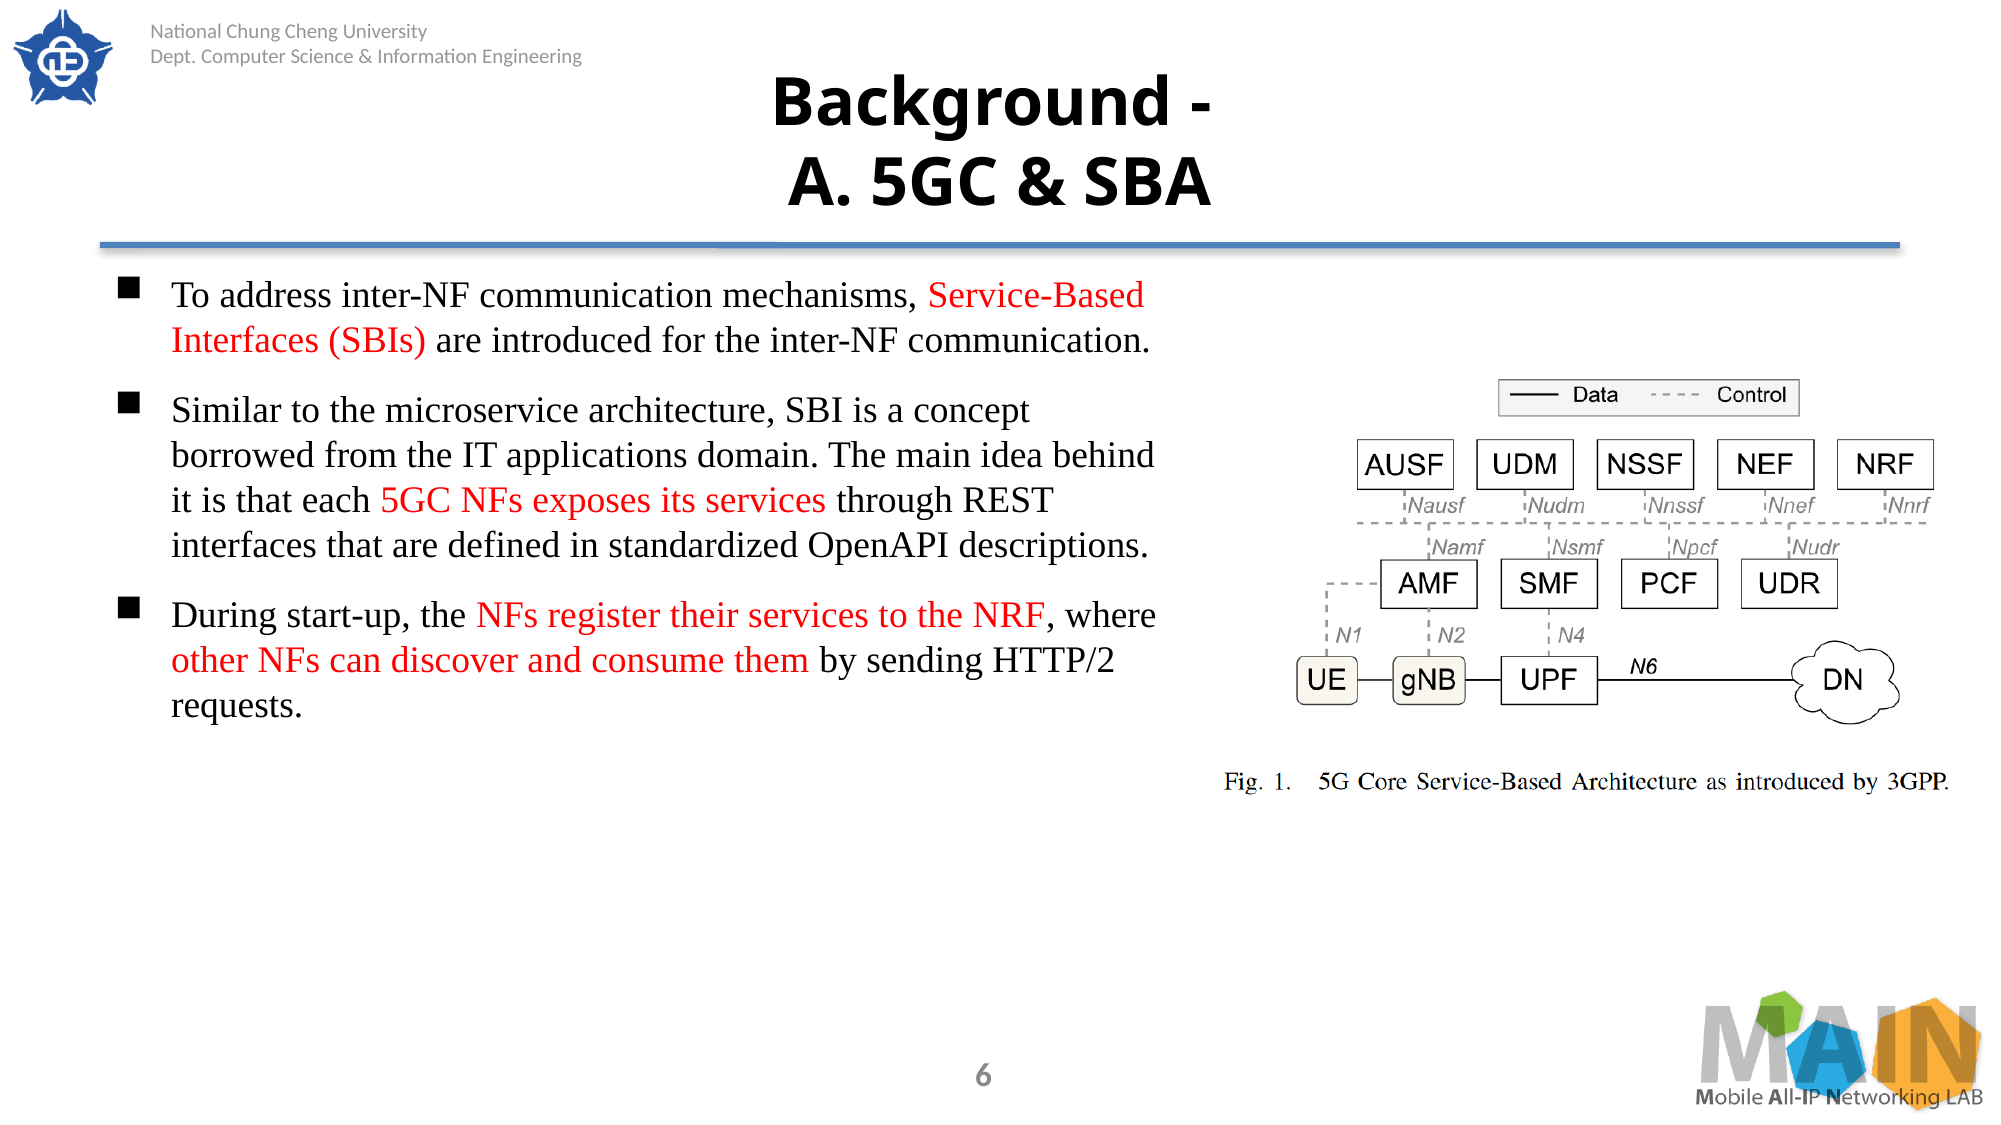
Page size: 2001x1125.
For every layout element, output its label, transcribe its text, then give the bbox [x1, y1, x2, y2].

title Background - A. 5GC & SBA [99, 45, 1900, 233]
picture [1531, 987, 1984, 1113]
picture [1216, 365, 1962, 805]
list To address inter-NF communication mechanisms, Service-Based Interfaces (SBIs) are introduced for the inter-NF communication. Similar to the microservice architecture, SBI is a concept borrowed from the IT applications domain. The main idea behind it is that each 5GC NFs exposes its services through REST interfaces that are defined in standardized OpenAPI descriptions. During start-up, the NFs register their services to the NRF, where other NFs can discover and consume them by sending HTTP/2 requests. [99, 262, 1189, 1005]
slide_number 6 [750, 1042, 1217, 1103]
picture [0, 0, 126, 113]
